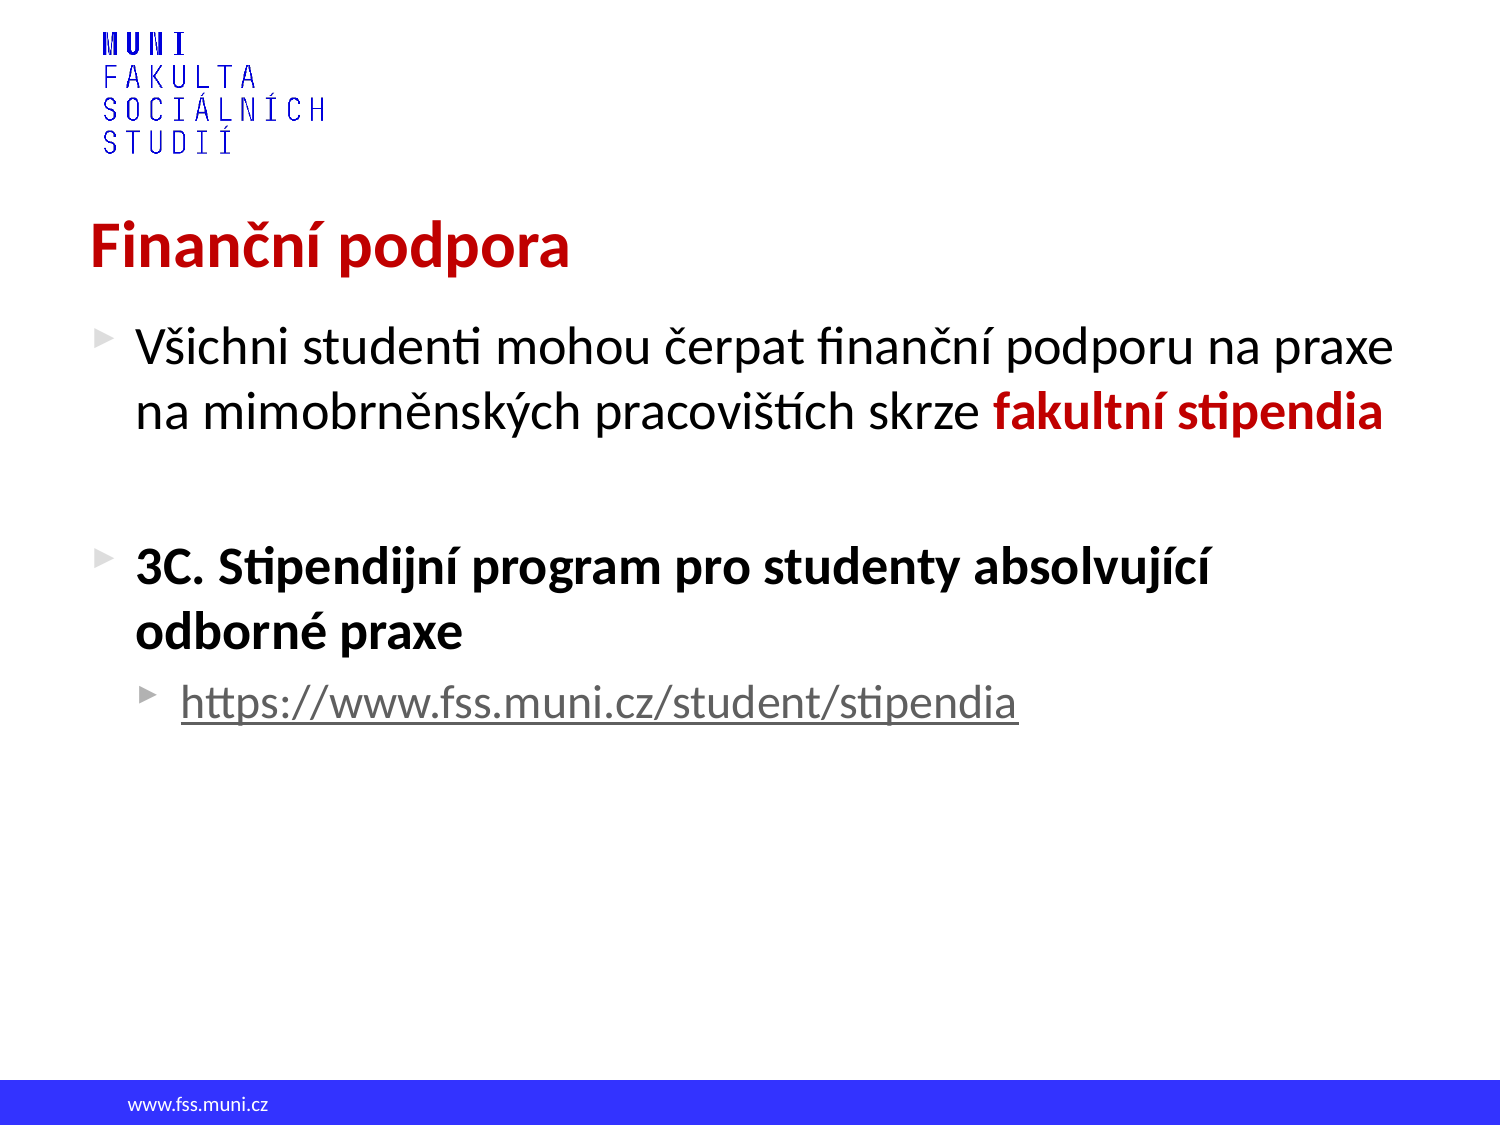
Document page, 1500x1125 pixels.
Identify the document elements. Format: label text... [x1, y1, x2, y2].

picture [88, 17, 337, 125]
list Všichni studenti mohou čerpat finanční podporu na praxe na mimobrněnských pracovištích skrze fakultní stipendia 3C. Stipendijní program pro studenty absolvující odborné praxe https://www.fss.muni.cz/student/stipendia [75, 302, 1427, 1020]
title Finanční podpora [75, 125, 1427, 289]
